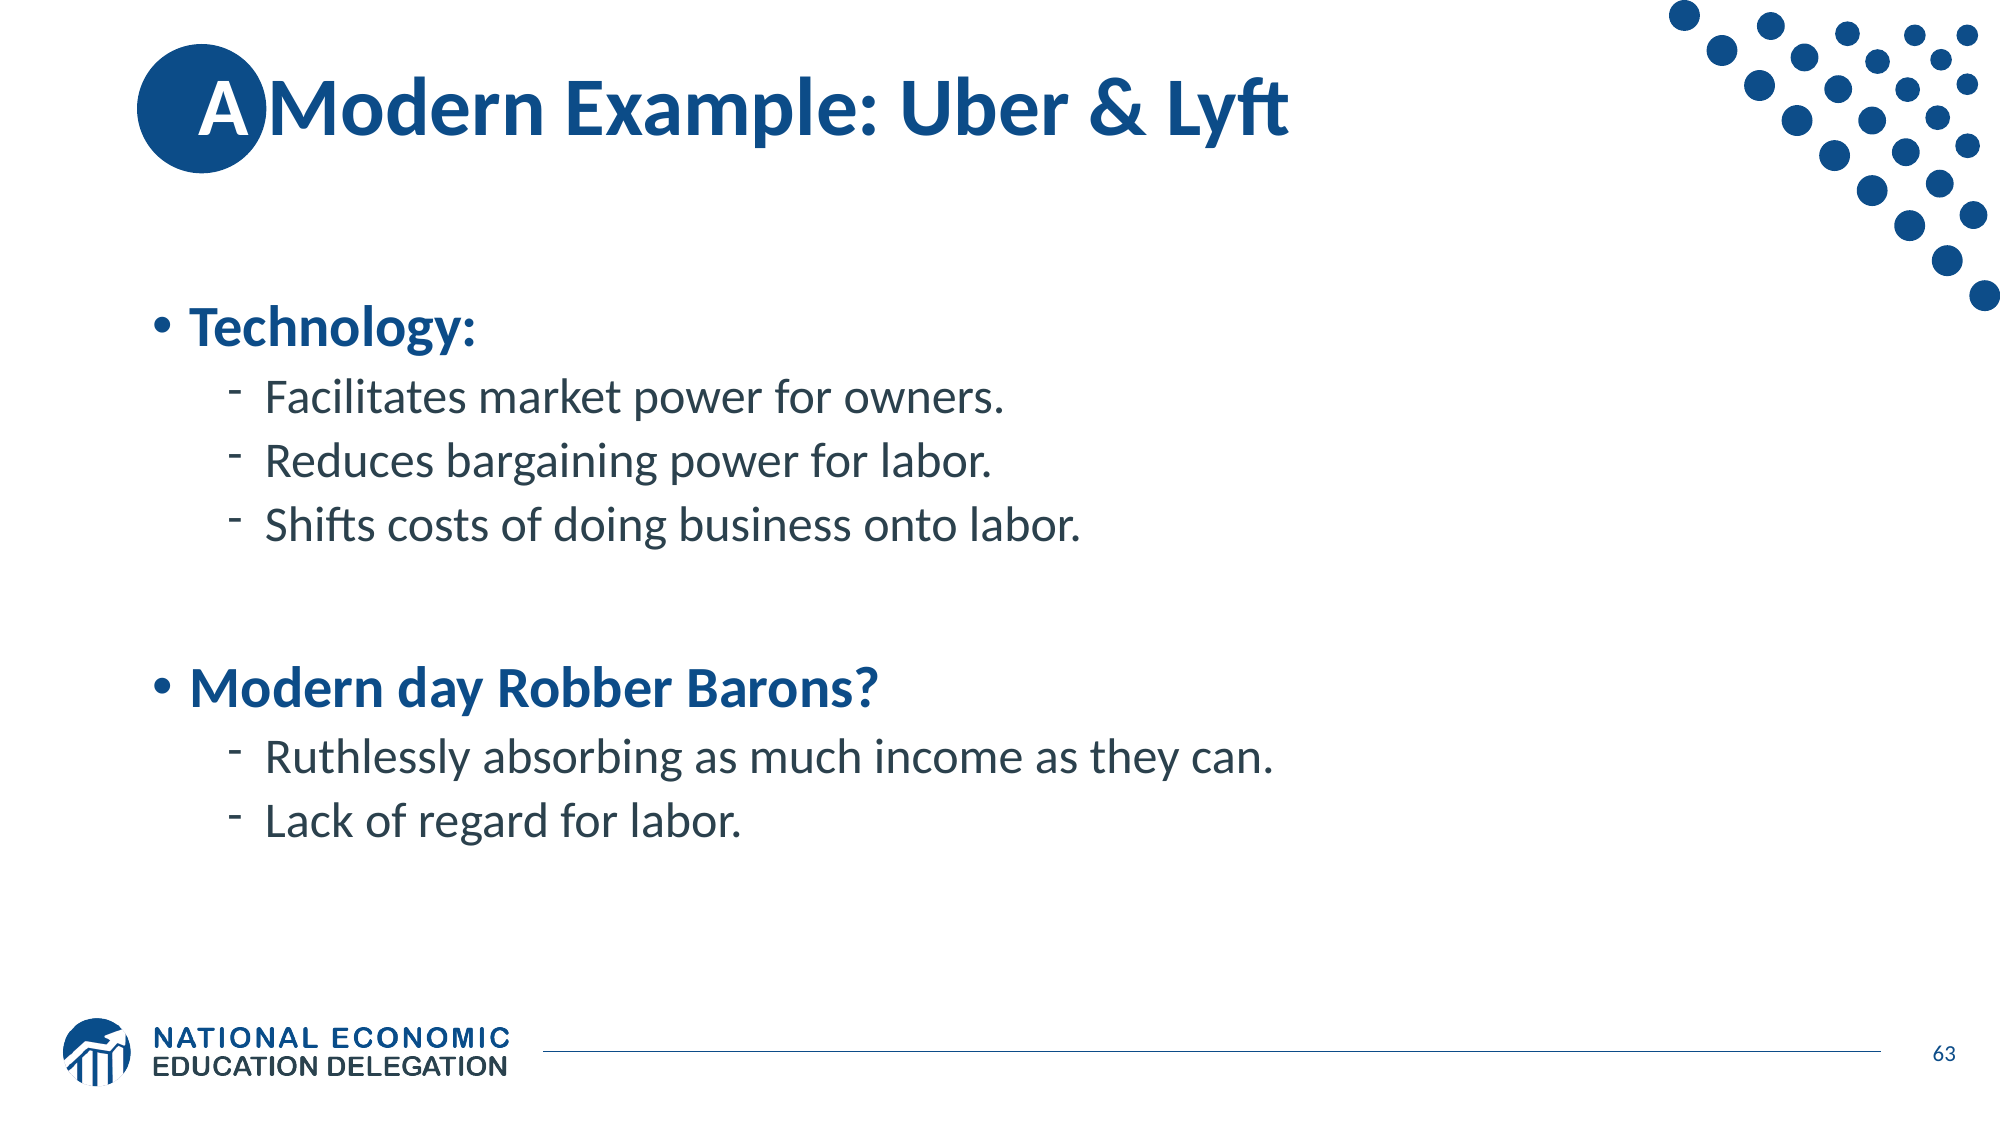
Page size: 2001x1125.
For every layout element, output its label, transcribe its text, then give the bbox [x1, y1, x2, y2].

list Technology: Facilitates market power for owners. Reduces bargaining power for labor. Shifts costs of doing business onto labor. Modern day Robber Barons? Ruthlessly absorbing as much income as they can. Lack of regard for labor. [137, 257, 1863, 972]
slide_number 63 [1521, 1022, 1972, 1082]
picture [55, 1013, 520, 1091]
title A Modern Example: Uber & Lyft [145, 0, 1871, 218]
